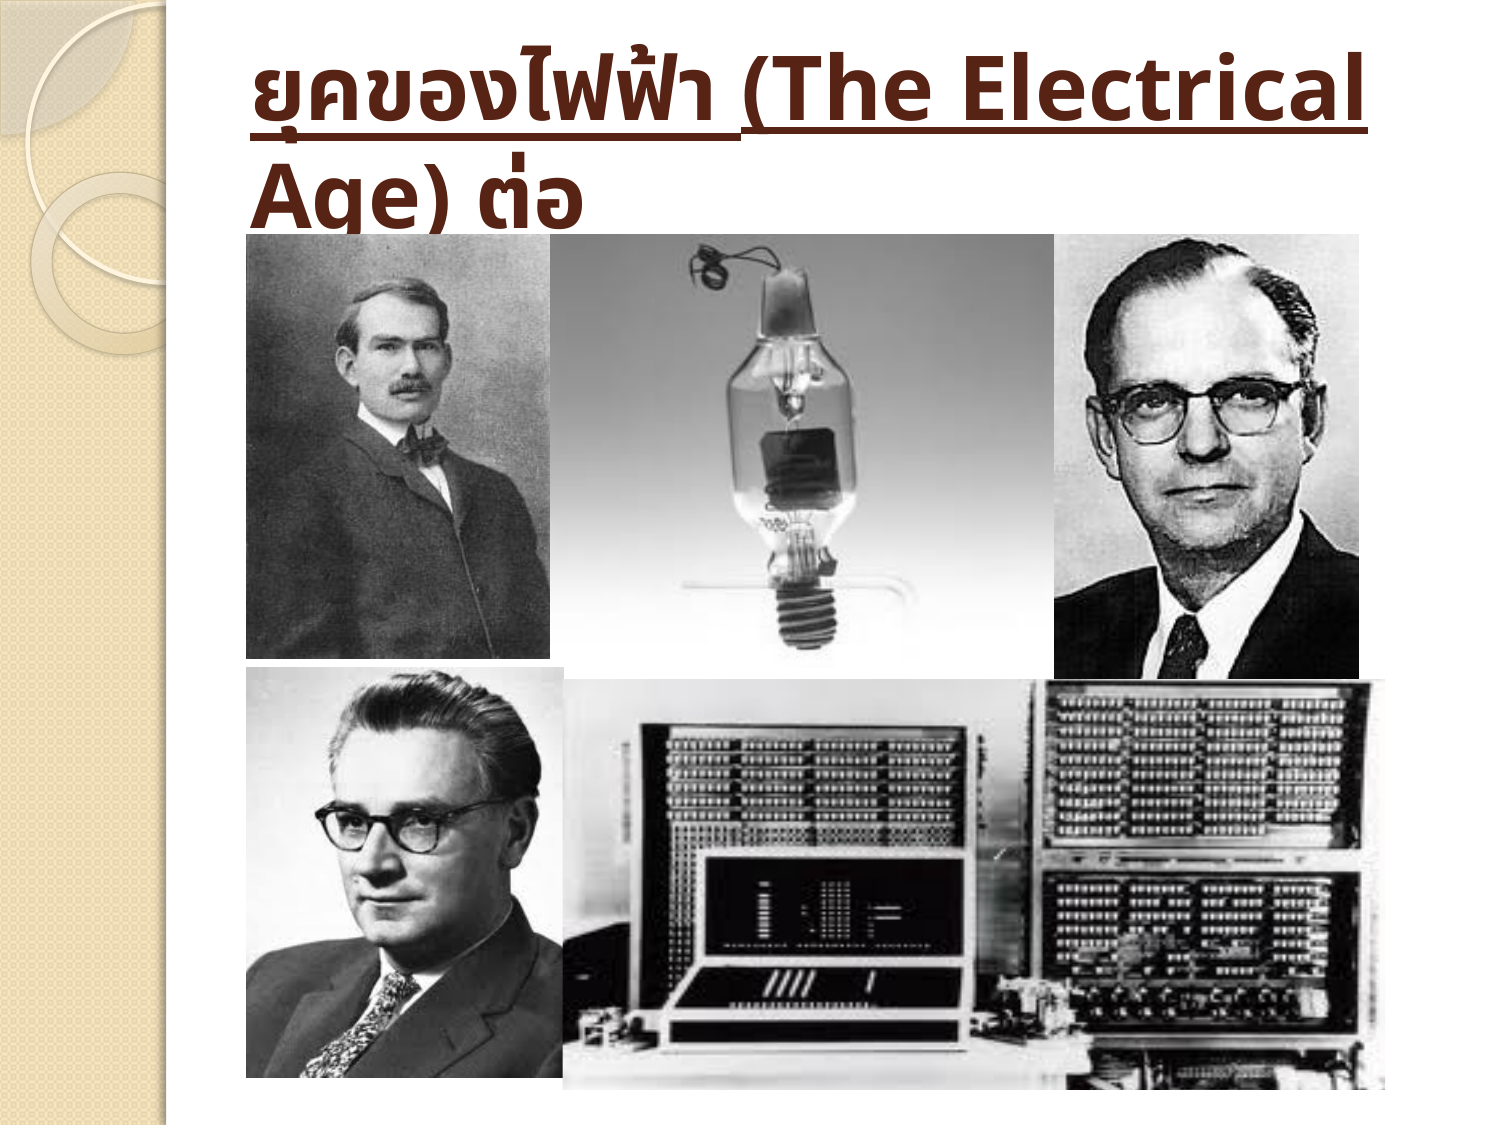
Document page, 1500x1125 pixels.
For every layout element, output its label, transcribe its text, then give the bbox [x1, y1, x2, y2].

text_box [245, 234, 1386, 1091]
title ยุคของไฟฟ้า (The Electrical Age) ต่อ [235, 45, 1466, 233]
